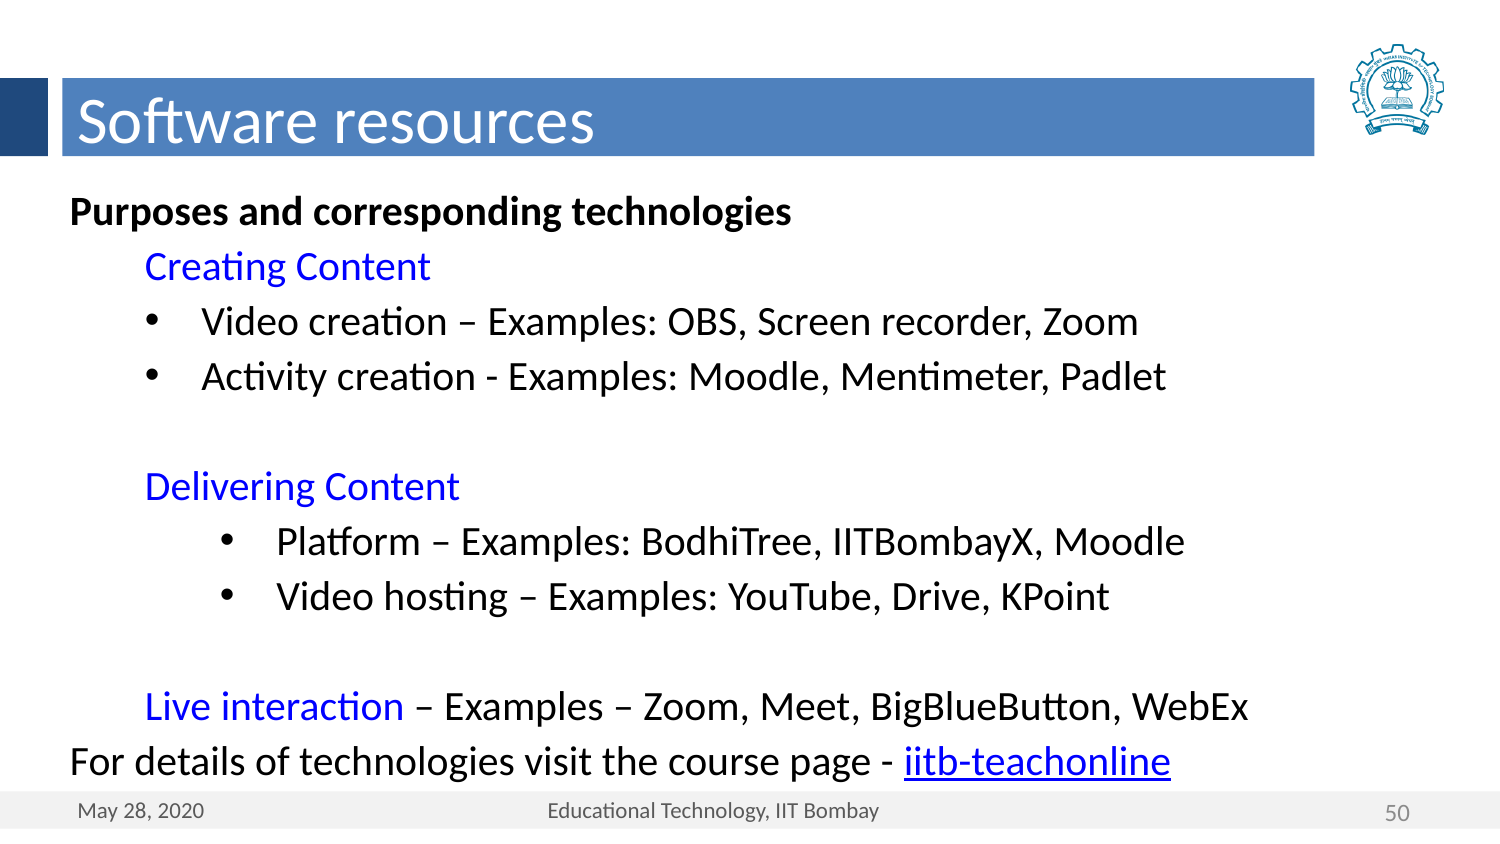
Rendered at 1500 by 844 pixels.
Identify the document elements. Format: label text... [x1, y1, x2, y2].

slide_number 50 [1332, 789, 1425, 835]
picture [1374, 126, 1420, 135]
picture [1350, 44, 1444, 135]
list Software resources [62, 78, 1288, 156]
text_box Purposes and corresponding technologies Creating Content Video creation – Examples: OBS, Screen recorder, Zoom Activity creation - Examples: Moodle, Mentimeter, Padlet Delivering Content Platform – Examples: BodhiTree, IITBombayX, Moodle Video hosting – Examples: YouTube, Drive, KPoint Live interaction – Examples – Zoom, Meet, BigBlueButton, WebEx For details of technologies visit the course page - iitb-teachonline [62, 171, 1325, 830]
